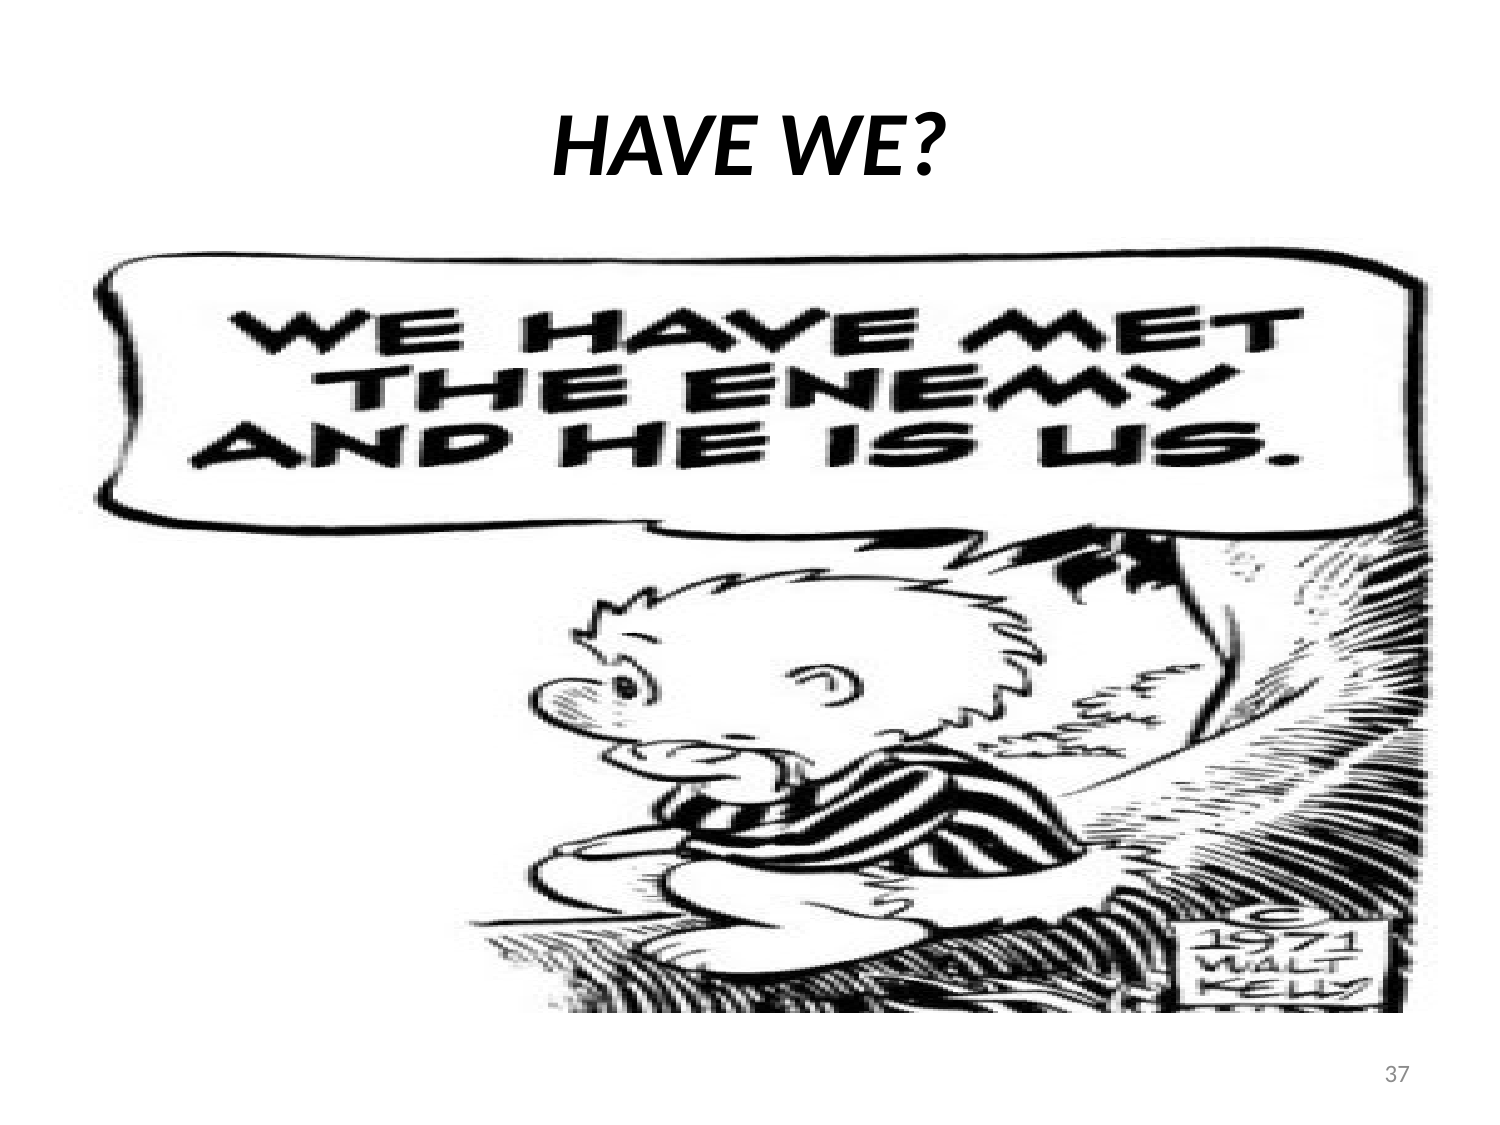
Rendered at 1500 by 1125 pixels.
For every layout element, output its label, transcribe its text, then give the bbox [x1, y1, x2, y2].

slide_number 37 [1074, 1042, 1425, 1103]
picture [59, 237, 1438, 1013]
title HAVE WE? [75, 45, 1425, 233]
